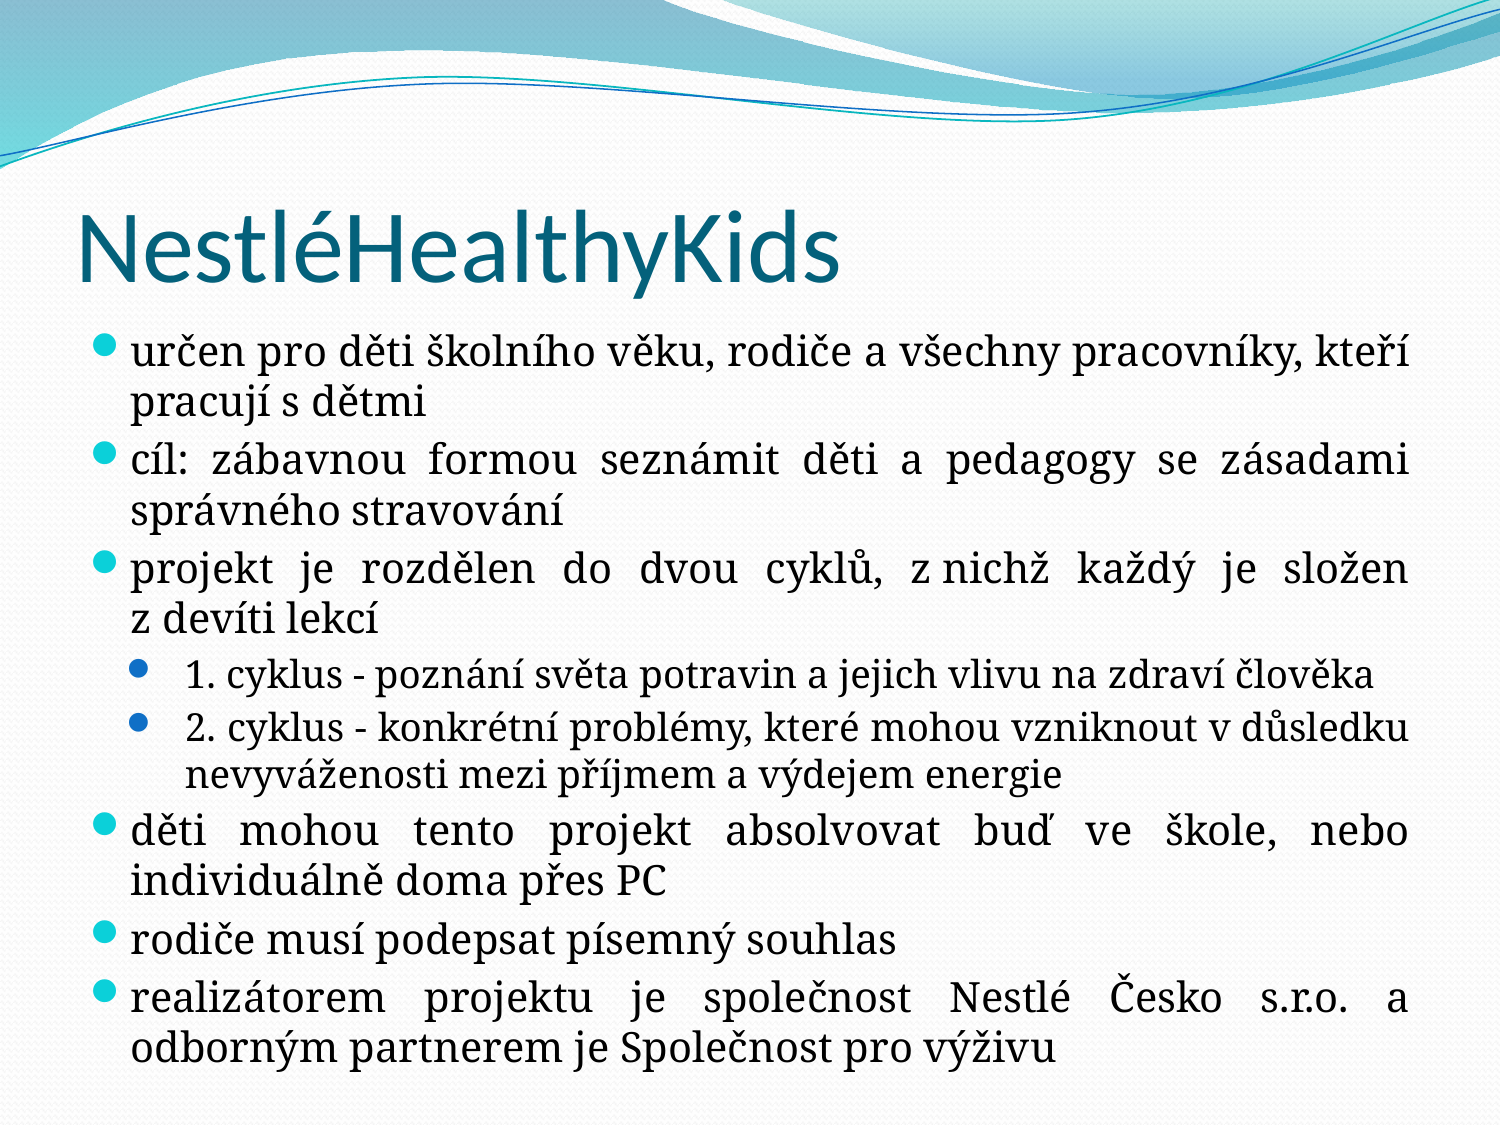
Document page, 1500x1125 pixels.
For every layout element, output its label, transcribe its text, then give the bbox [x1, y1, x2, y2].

list určen pro děti školního věku, rodiče a všechny pracovníky, kteří pracují s dětmi cíl: zábavnou formou seznámit děti a pedagogy se zásadami správného stravování projekt je rozdělen do dvou cyklů, z nichž každý je složen z devíti lekcí 1. cyklus - poznání světa potravin a jejich vlivu na zdraví člověka 2. cyklus - konkrétní problémy, které mohou vzniknout v důsledku nevyváženosti mezi příjmem a výdejem energie děti mohou tento projekt absolvovat buď ve škole, nebo individuálně doma přes PC rodiče musí podepsat písemný souhlas realizátorem projektu je společnost Nestlé Česko s.r.o. a odborným partnerem je Společnost pro výživu [75, 317, 1425, 1090]
title NestléHealthyKids [75, 115, 1425, 303]
